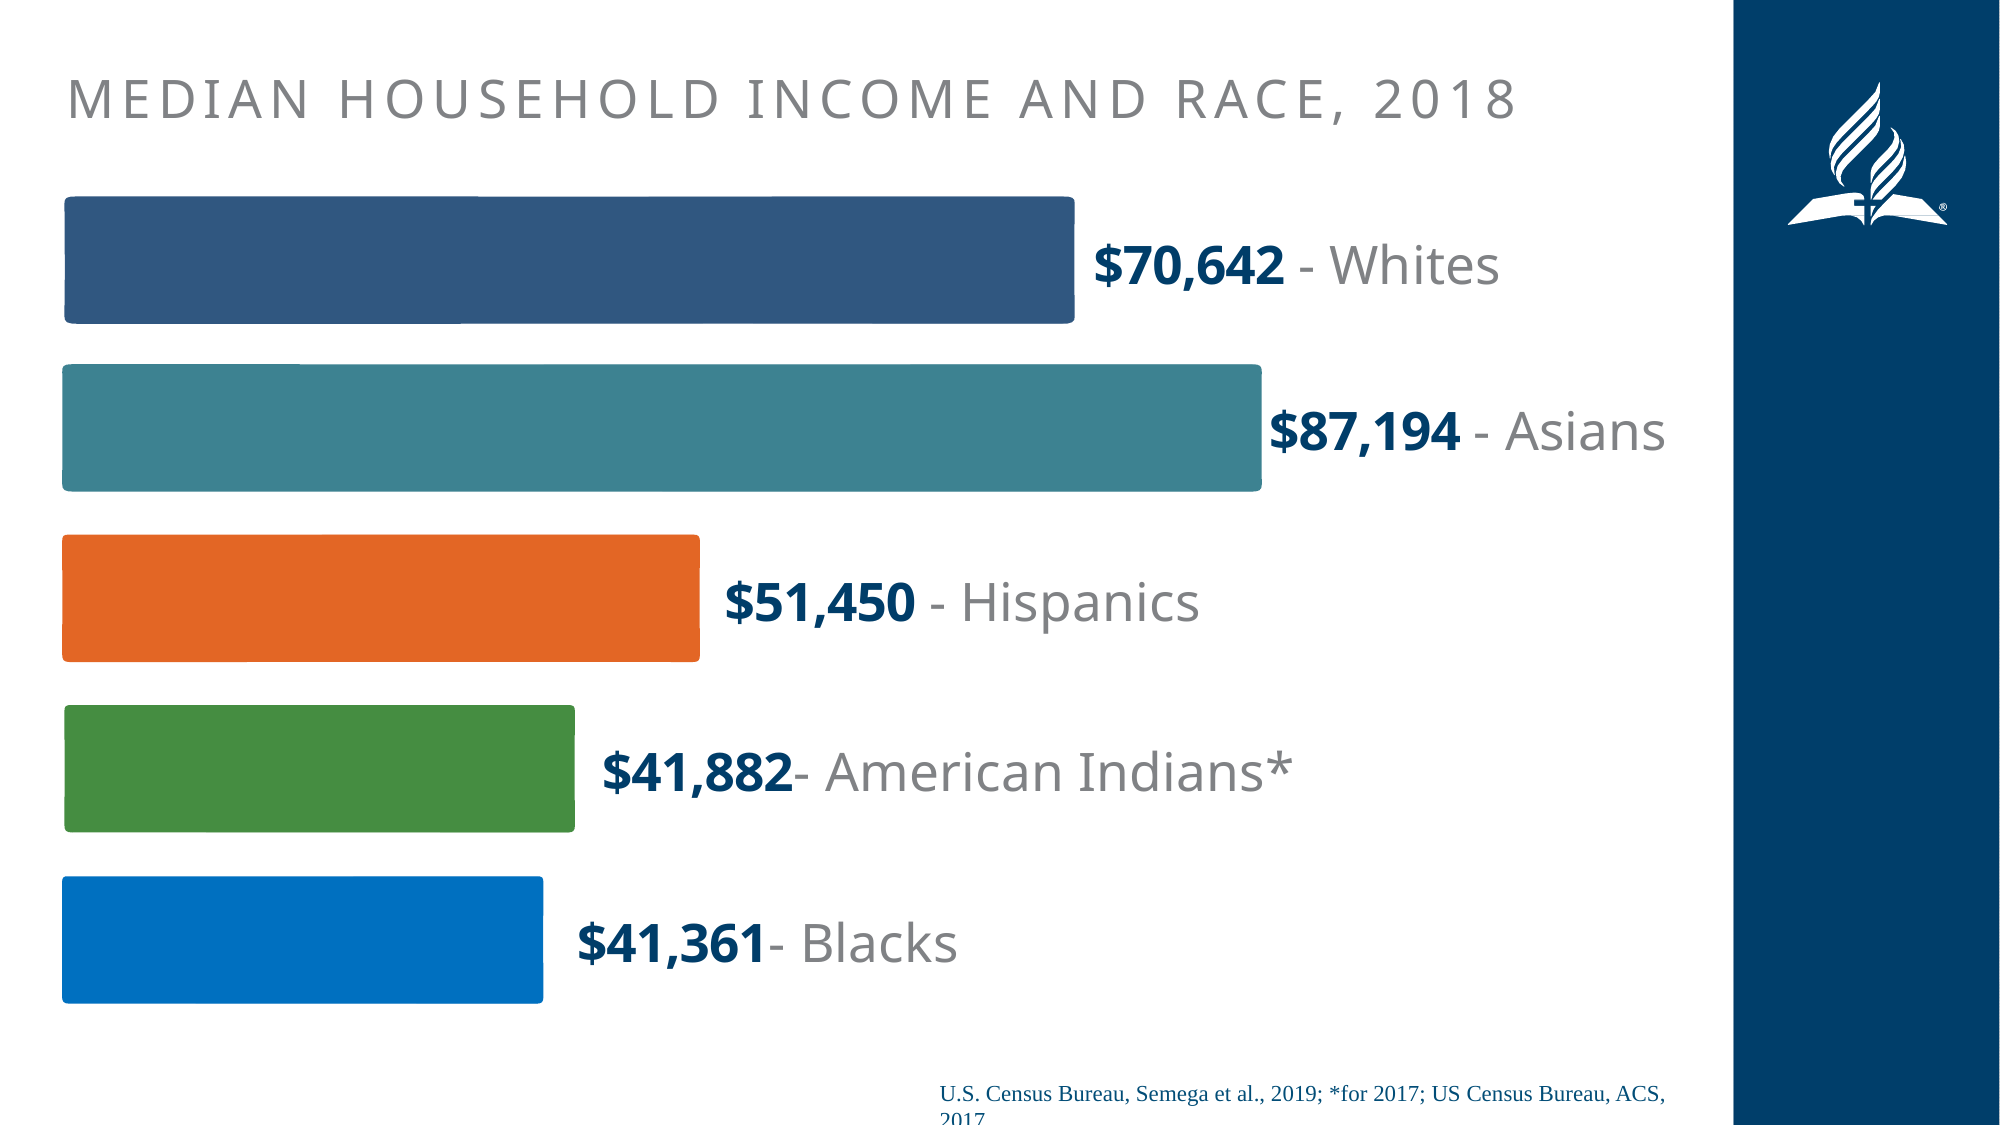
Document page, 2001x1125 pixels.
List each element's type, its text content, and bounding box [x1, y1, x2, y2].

text_box [62, 364, 1262, 492]
text_box [1828, 82, 1880, 187]
text_box $51,450 - Hispanics [722, 565, 1226, 632]
text_box [1870, 194, 1948, 226]
text_box $41,882- American Indians* [600, 735, 1300, 802]
text_box [1870, 127, 1907, 200]
text_box U.S. Census Bureau, Semega et al., 2019; *for 2017; US Census Bureau, ACS, 2017 [924, 1070, 1733, 1125]
text_box $70,642 - Whites [1091, 228, 1595, 296]
text_box [62, 876, 544, 1004]
text_box $41,361- Blacks [575, 906, 1275, 973]
text_box [1787, 192, 1865, 226]
title MEDIAN HOUSEHOLD INCOME AND RACE, 2018 [64, 1, 1550, 192]
text_box $87,194 - Asians [1267, 394, 1770, 461]
text_box [1939, 202, 1947, 211]
text_box [64, 705, 575, 833]
text_box [64, 196, 1075, 324]
text_box [1733, 0, 2000, 1125]
text_box [62, 534, 700, 663]
